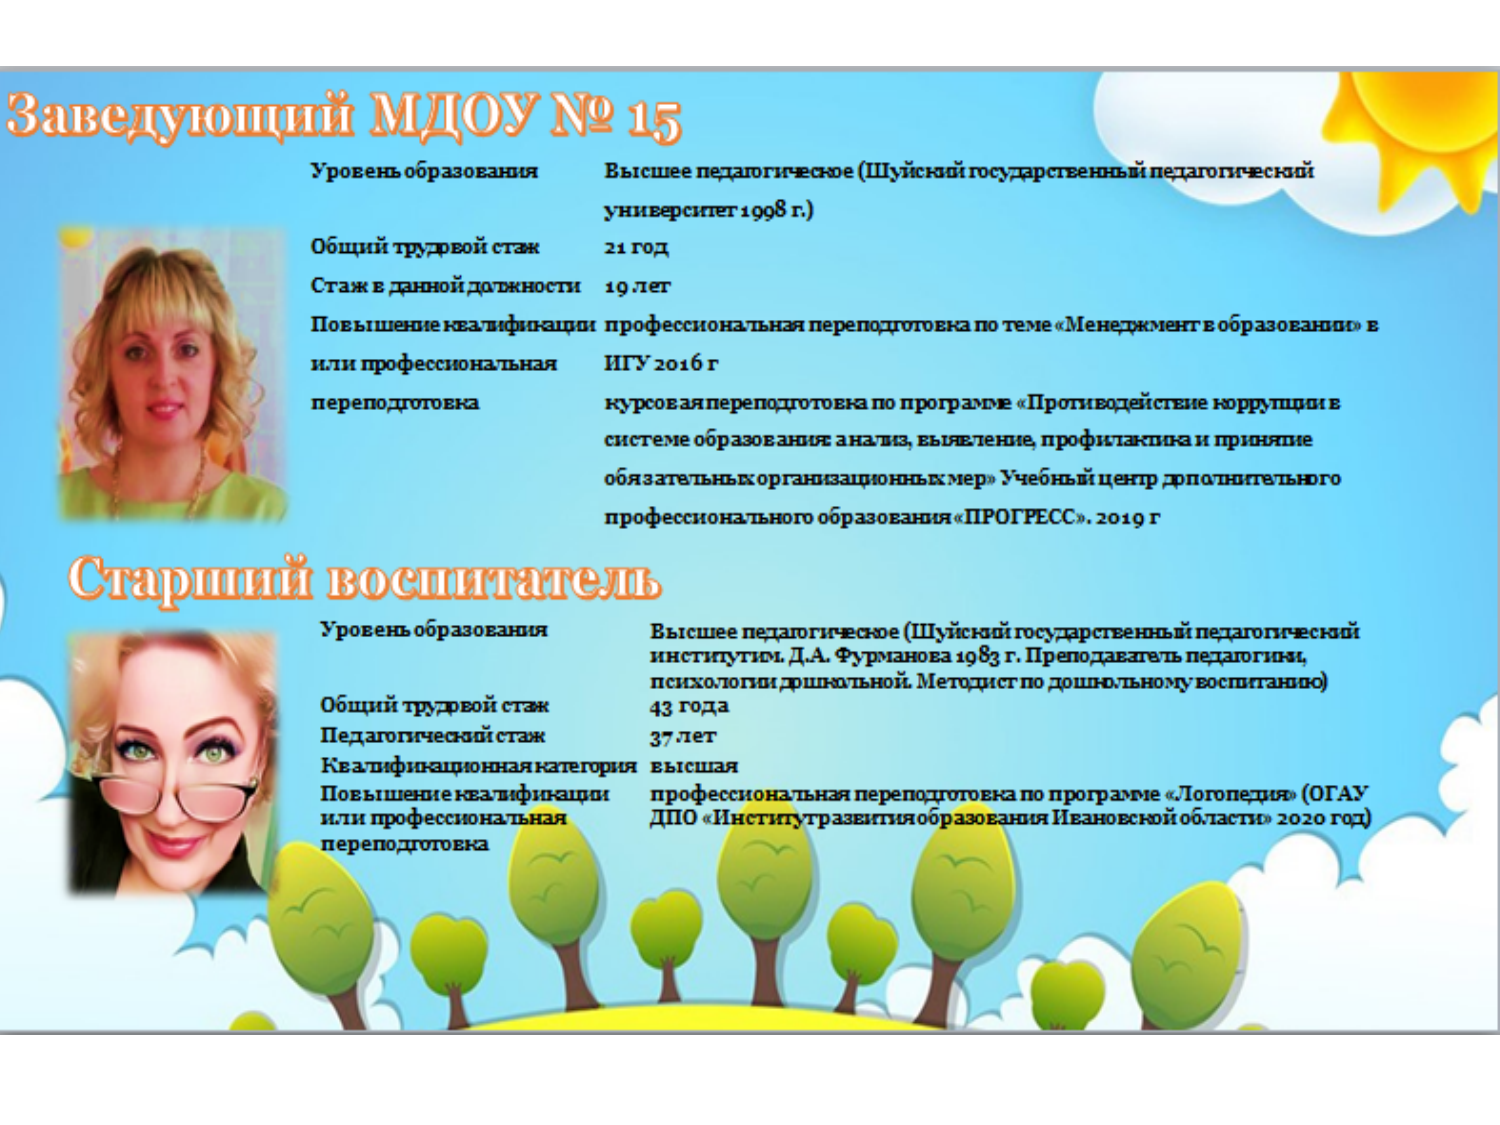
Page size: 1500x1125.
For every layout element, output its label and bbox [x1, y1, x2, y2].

picture [0, 66, 1500, 1036]
